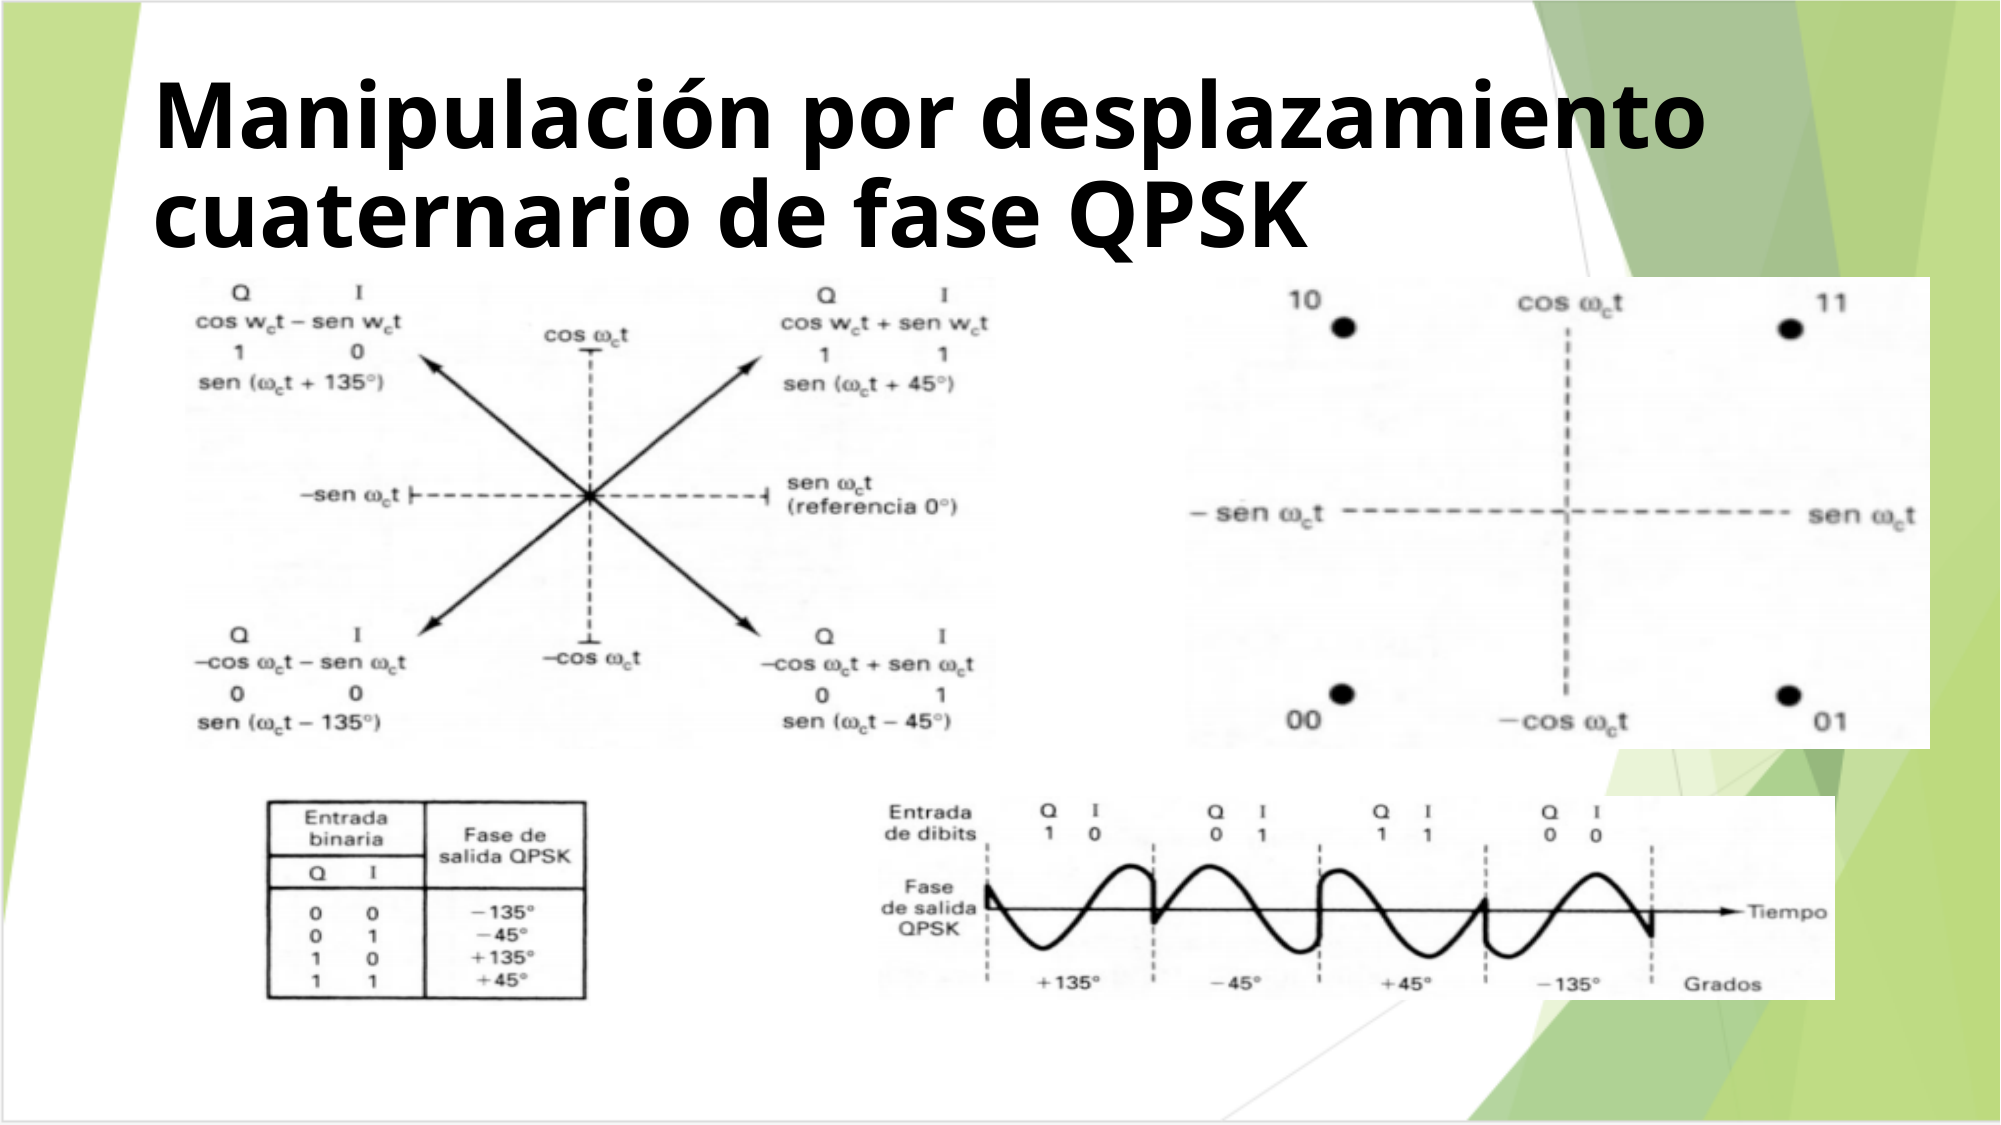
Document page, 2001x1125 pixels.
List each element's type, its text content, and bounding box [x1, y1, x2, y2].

picture [1185, 277, 1930, 749]
picture [878, 796, 1835, 1000]
title Manipulación por desplazamiento cuaternario de fase QPSK [137, 59, 1863, 278]
picture [185, 277, 996, 749]
picture [261, 796, 591, 1006]
